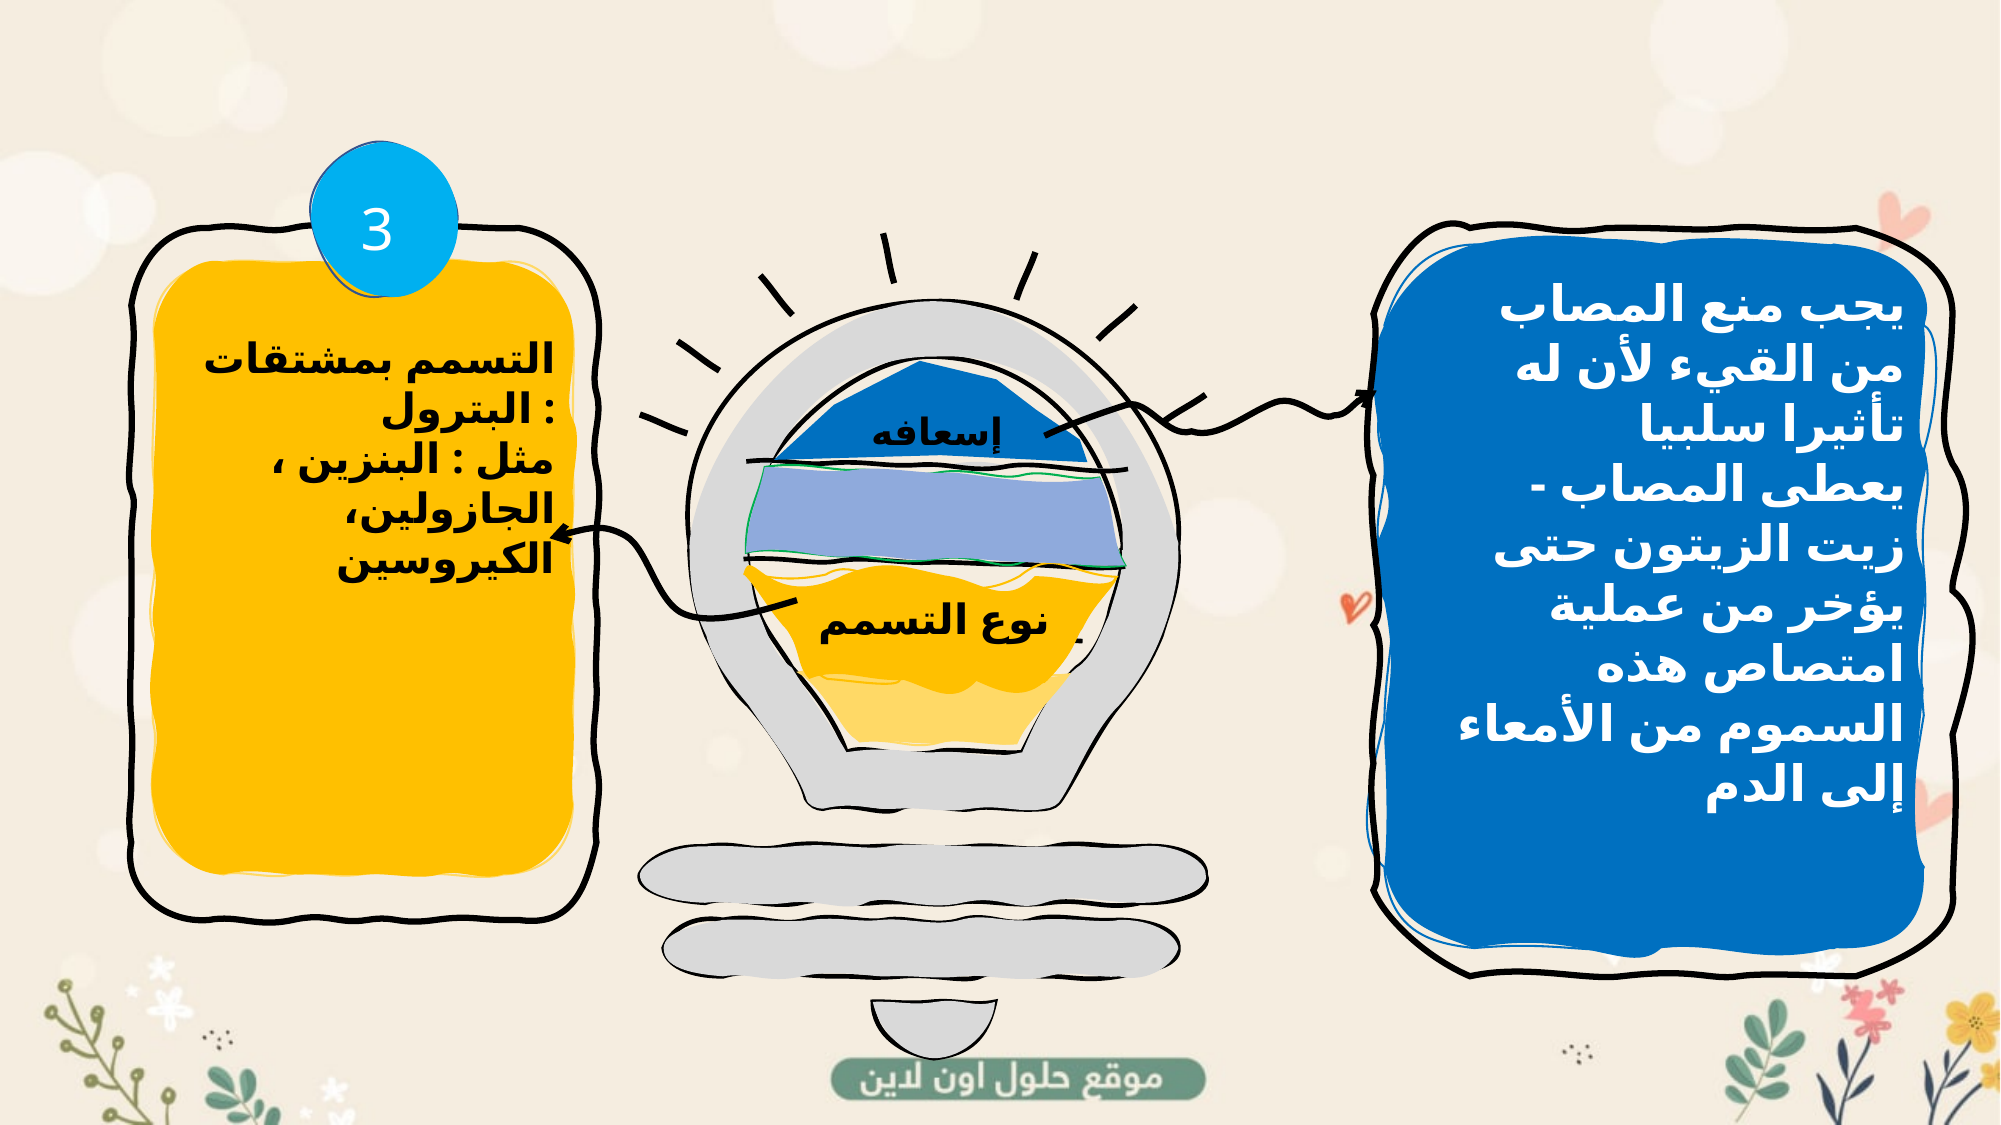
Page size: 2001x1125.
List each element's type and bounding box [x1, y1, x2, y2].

text_box [639, 301, 1206, 1059]
text_box [1373, 220, 1953, 977]
text_box [131, 141, 597, 920]
text_box [745, 466, 1126, 908]
text_box [597, 527, 639, 561]
text_box [1206, 389, 1373, 434]
text_box [639, 234, 1194, 434]
picture [0, 0, 2001, 1125]
text_box [771, 434, 1104, 462]
